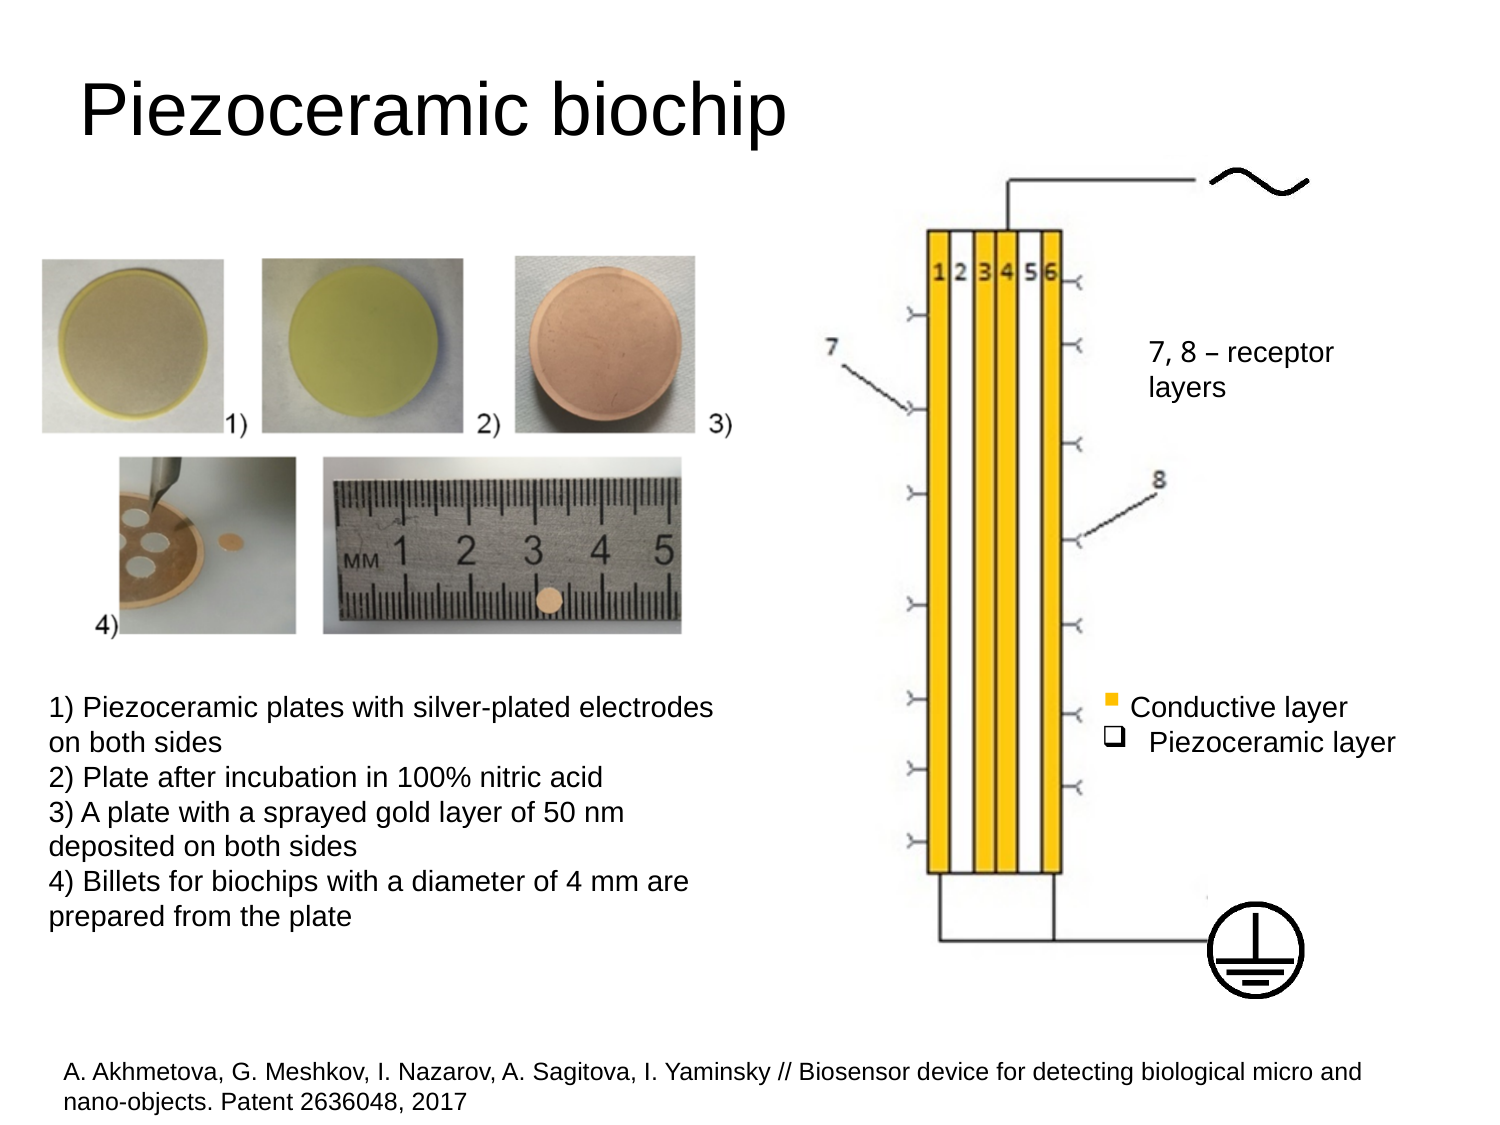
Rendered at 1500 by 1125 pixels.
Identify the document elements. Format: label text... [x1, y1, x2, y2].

text_box Piezoceramic biochip [64, 62, 1415, 149]
text_box 7, 8 – receptor layers [1212, 326, 1399, 411]
text_box Conductive layer Piezoceramic layer [1212, 680, 1500, 766]
text_box A. Akhmetova, G. Meshkov, I. Nazarov, A. Sagitova, I. Yaminsky // Biosensor device for detecting biological micro and nano-objects. Patent 2636048, 2017 [48, 1047, 1437, 1123]
text_box 1) Piezoceramic plates with silver-plated electrodes on both sides 2) Plate after incubation in 100% nitric acid 3) A plate with a sprayed gold layer of 50 nm deposited on both sides 4) Billets for biochips with a diameter of 4 mm are prepared from the plate [33, 680, 697, 940]
picture [26, 154, 1327, 1021]
